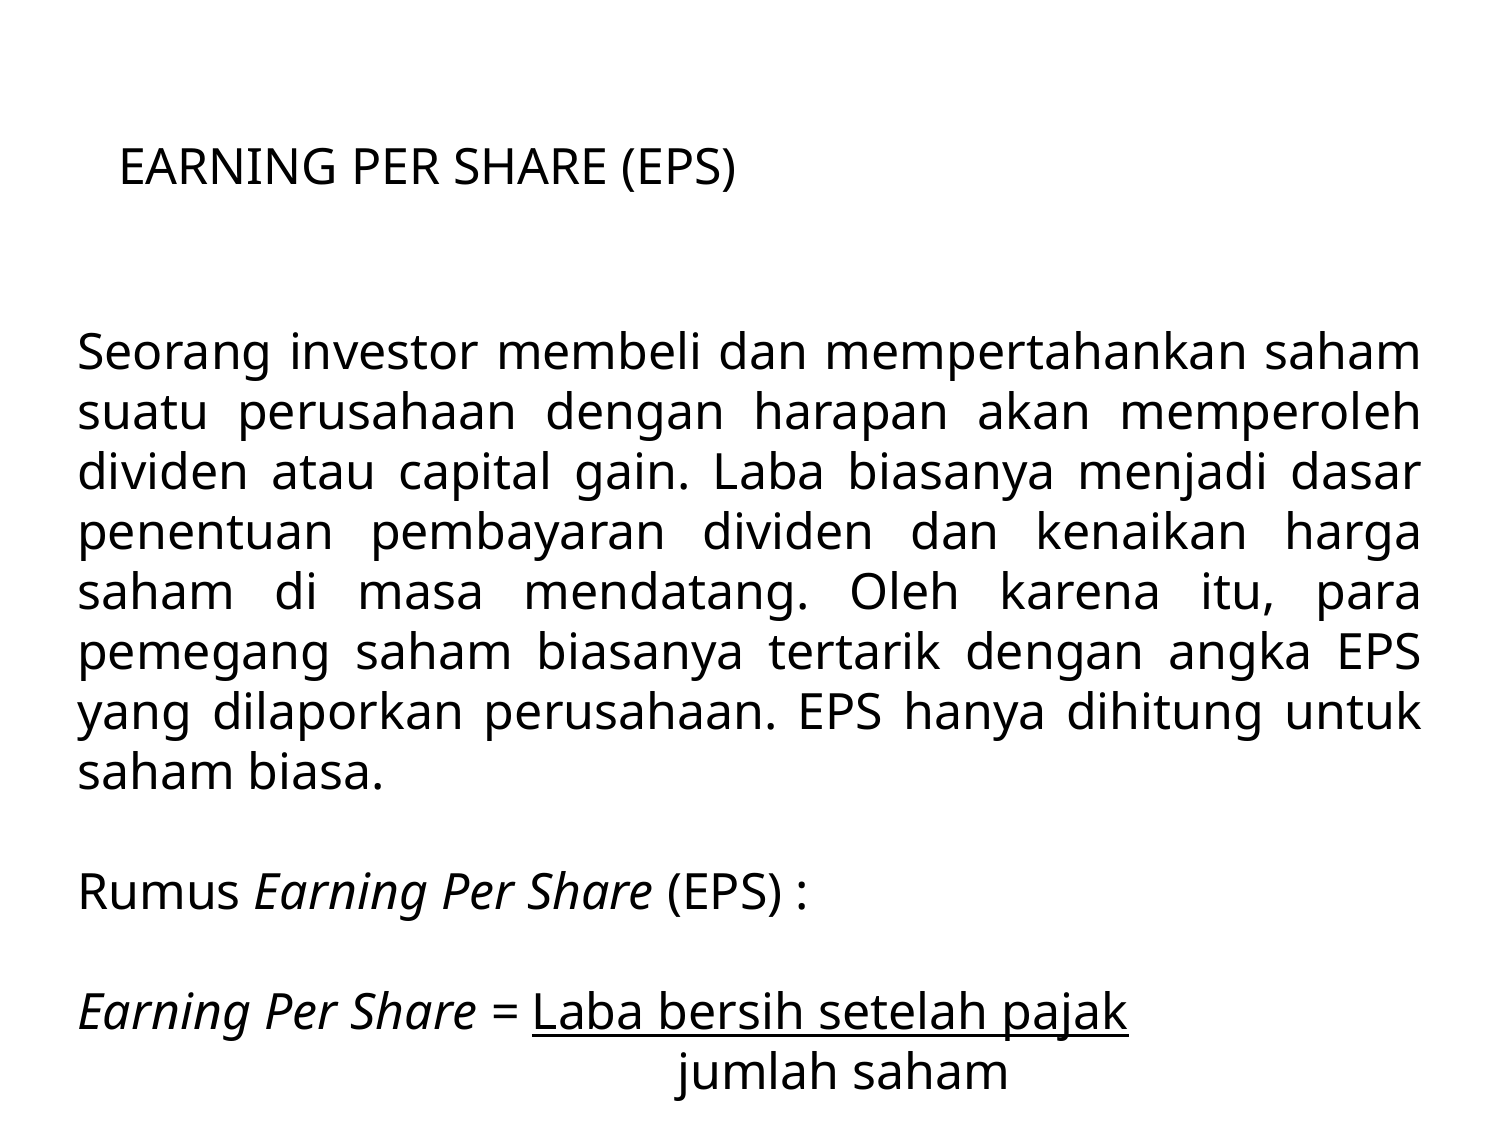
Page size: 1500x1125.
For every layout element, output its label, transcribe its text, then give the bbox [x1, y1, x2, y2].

title EARNING PER SHARE (EPS) [103, 59, 1397, 278]
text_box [163, 406, 310, 447]
text_box Seorang investor membeli dan mempertahankan saham suatu perusahaan dengan harapan akan memperoleh dividen atau capital gain. Laba biasanya menjadi dasar penentuan pembayaran dividen dan kenaikan harga saham di masa mendatang. Oleh karena itu, para pemegang saham biasanya tertarik dengan angka EPS yang dilaporkan perusahaan. EPS hanya dihitung untuk saham biasa. Rumus Earning Per Share (EPS) : Earning Per Share = Laba bersih setelah pajak jumlah saham [62, 312, 1438, 1125]
